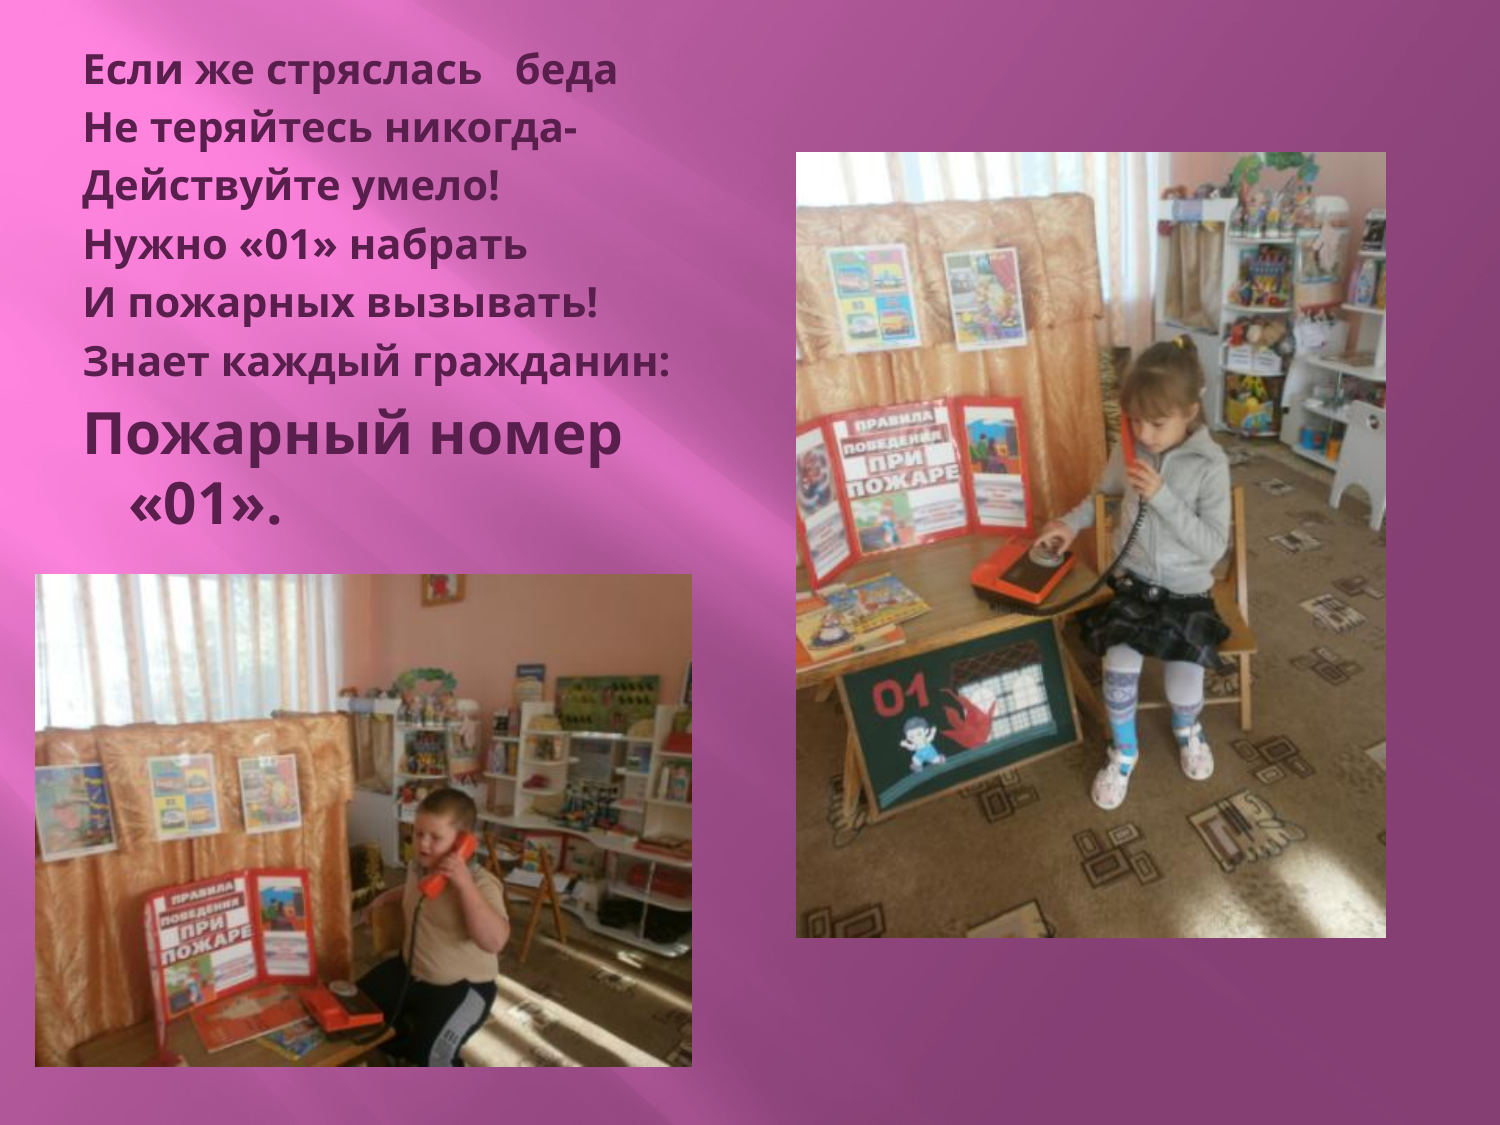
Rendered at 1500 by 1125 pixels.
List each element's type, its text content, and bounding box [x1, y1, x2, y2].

list Если же стряслась беда Не теряйтесь никогда- Действуйте умело! Нужно «01» набрать И пожарных вызывать! Знает каждый гражданин: Пожарный номер «01». [23, 35, 746, 535]
picture [34, 573, 692, 1067]
picture [796, 152, 1386, 938]
